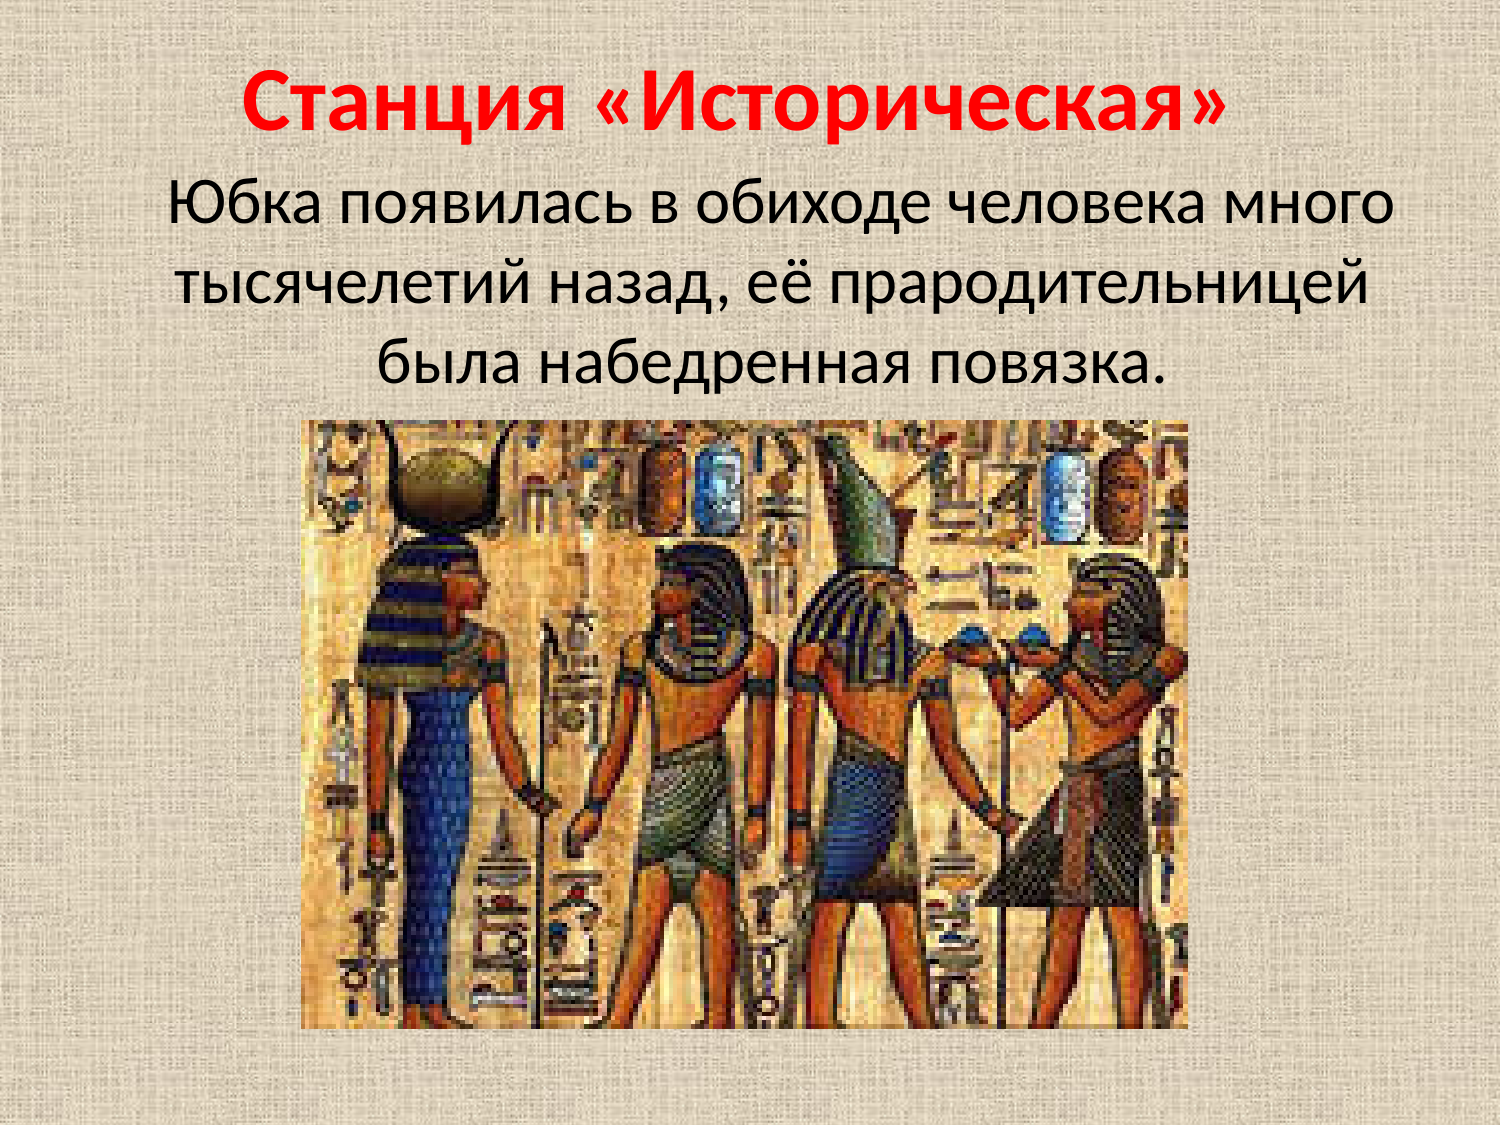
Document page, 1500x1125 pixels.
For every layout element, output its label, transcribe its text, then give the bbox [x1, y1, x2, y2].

title Станция «Историческая» [64, 0, 1415, 188]
picture [0, 0, 1500, 1125]
list Юбка появилась в обиходе человека много тысячелетий назад, её прародительницей была набедренная повязка. [76, 149, 1414, 934]
